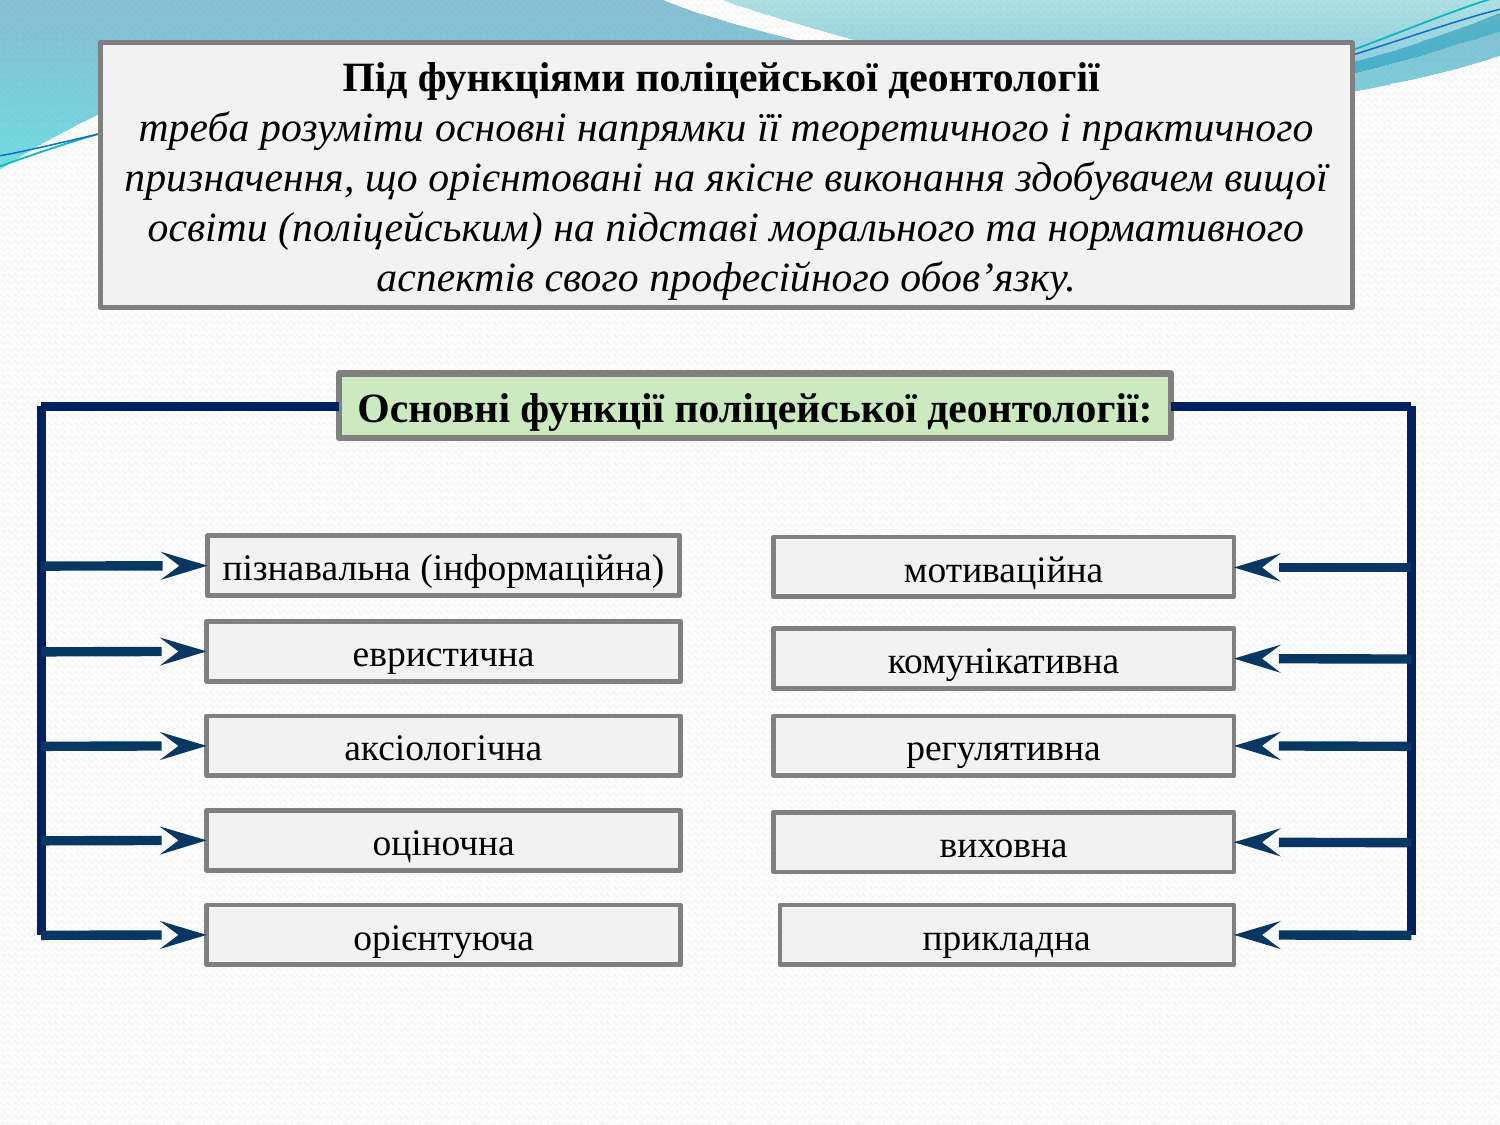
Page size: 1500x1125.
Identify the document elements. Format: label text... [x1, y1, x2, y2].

text_box комунікативна [773, 628, 1234, 689]
text_box Під функціями поліцейської деонтології треба розуміти основні напрямки її теоретичного і практичного призначення, що орієнтовані на якісне виконання здобувачем вищої освіти (поліцейським) на підставі морального та нормативного аспектів свого професійного обов’язку. [100, 42, 1353, 308]
text_box пізнавальна (інформаційна) [207, 535, 680, 596]
text_box виховна [773, 812, 1234, 873]
text_box оціночна [206, 810, 681, 871]
text_box Основні функції поліцейської деонтології: [339, 373, 1171, 439]
text_box евристична [206, 621, 681, 682]
text_box аксіологічна [206, 715, 681, 776]
text_box прикладна [779, 905, 1234, 965]
text_box регулятивна [773, 715, 1234, 776]
text_box мотиваційна [773, 537, 1234, 597]
text_box орієнтуюча [206, 905, 681, 965]
